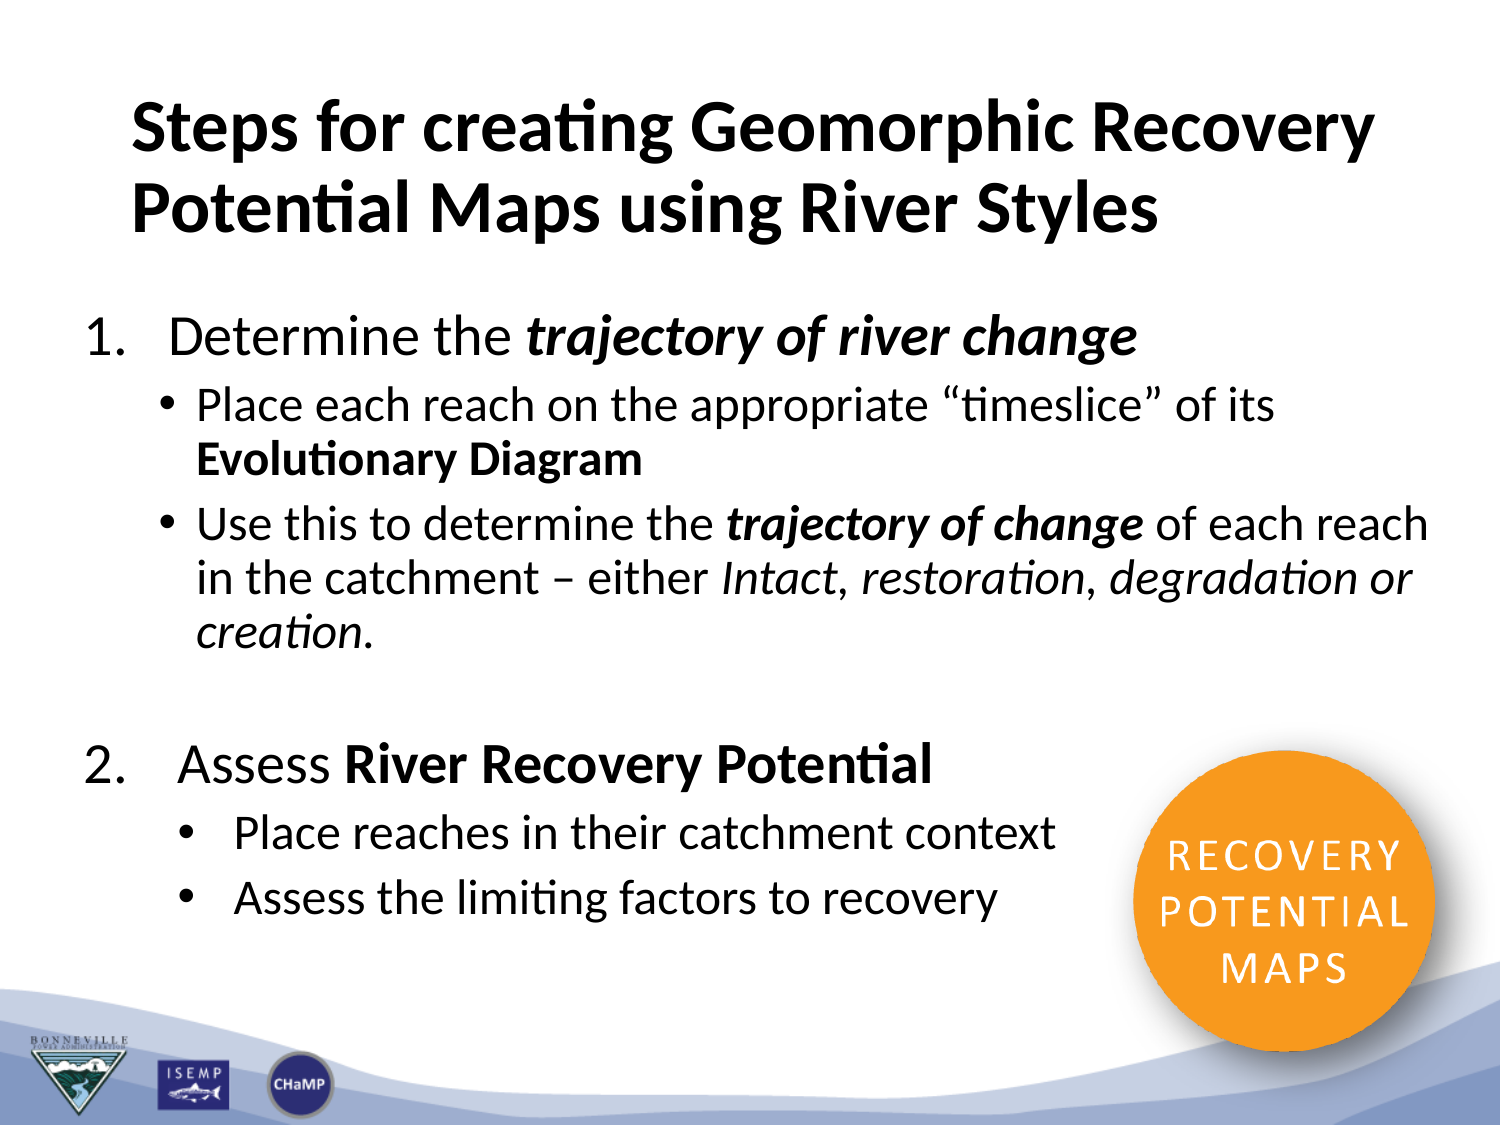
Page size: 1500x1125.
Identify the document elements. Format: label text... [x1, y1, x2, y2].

picture [0, 0, 1500, 1125]
list Determine the trajectory of river change Place each reach on the appropriate “timeslice” of its Evolutionary Diagram Use this to determine the trajectory of change of each reach in the catchment – either Intact, restoration, degradation or creation. 2. Assess River Recovery Potential Place reaches in their catchment context Assess the limiting factors to recovery [68, 297, 1452, 1012]
title Steps for creating Geomorphic Recovery Potential Maps using River Styles [116, 58, 1411, 276]
